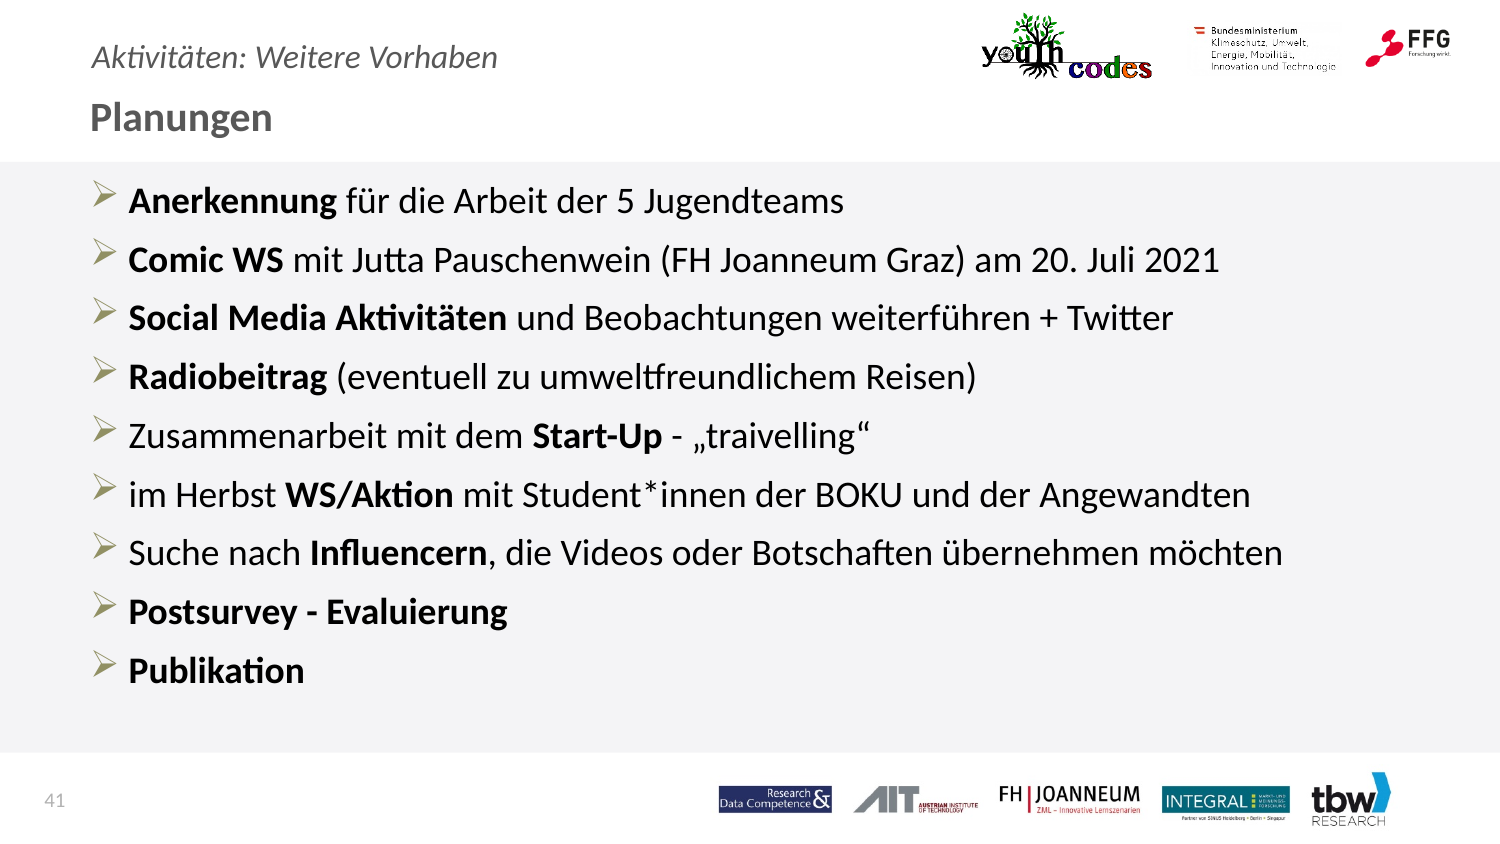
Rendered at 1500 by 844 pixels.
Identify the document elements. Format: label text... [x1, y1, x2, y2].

picture [956, 0, 1179, 98]
title Planungen [75, 85, 1425, 145]
list Anerkennung für die Arbeit der 5 Jugendteams Comic WS mit Jutta Pauschenwein (FH Joanneum Graz) am 20. Juli 2021 Social Media Aktivitäten und Beobachtungen weiterführen + Twitter Radiobeitrag (eventuell zu umweltfreundlichem Reisen) Zusammenarbeit mit dem Start-Up - „traivelling“ im Herbst WS/Aktion mit Student*innen der BOKU und der Angewandten Suche nach Influencern, die Videos oder Botschaften übernehmen möchten Postsurvey - Evaluierung Publikation [75, 161, 1425, 754]
list Aktivitäten: Weitere Vorhaben [76, 25, 951, 86]
picture [710, 764, 1400, 836]
slide_number 41 [29, 776, 380, 822]
picture [1357, 20, 1459, 76]
picture [1187, 20, 1342, 76]
